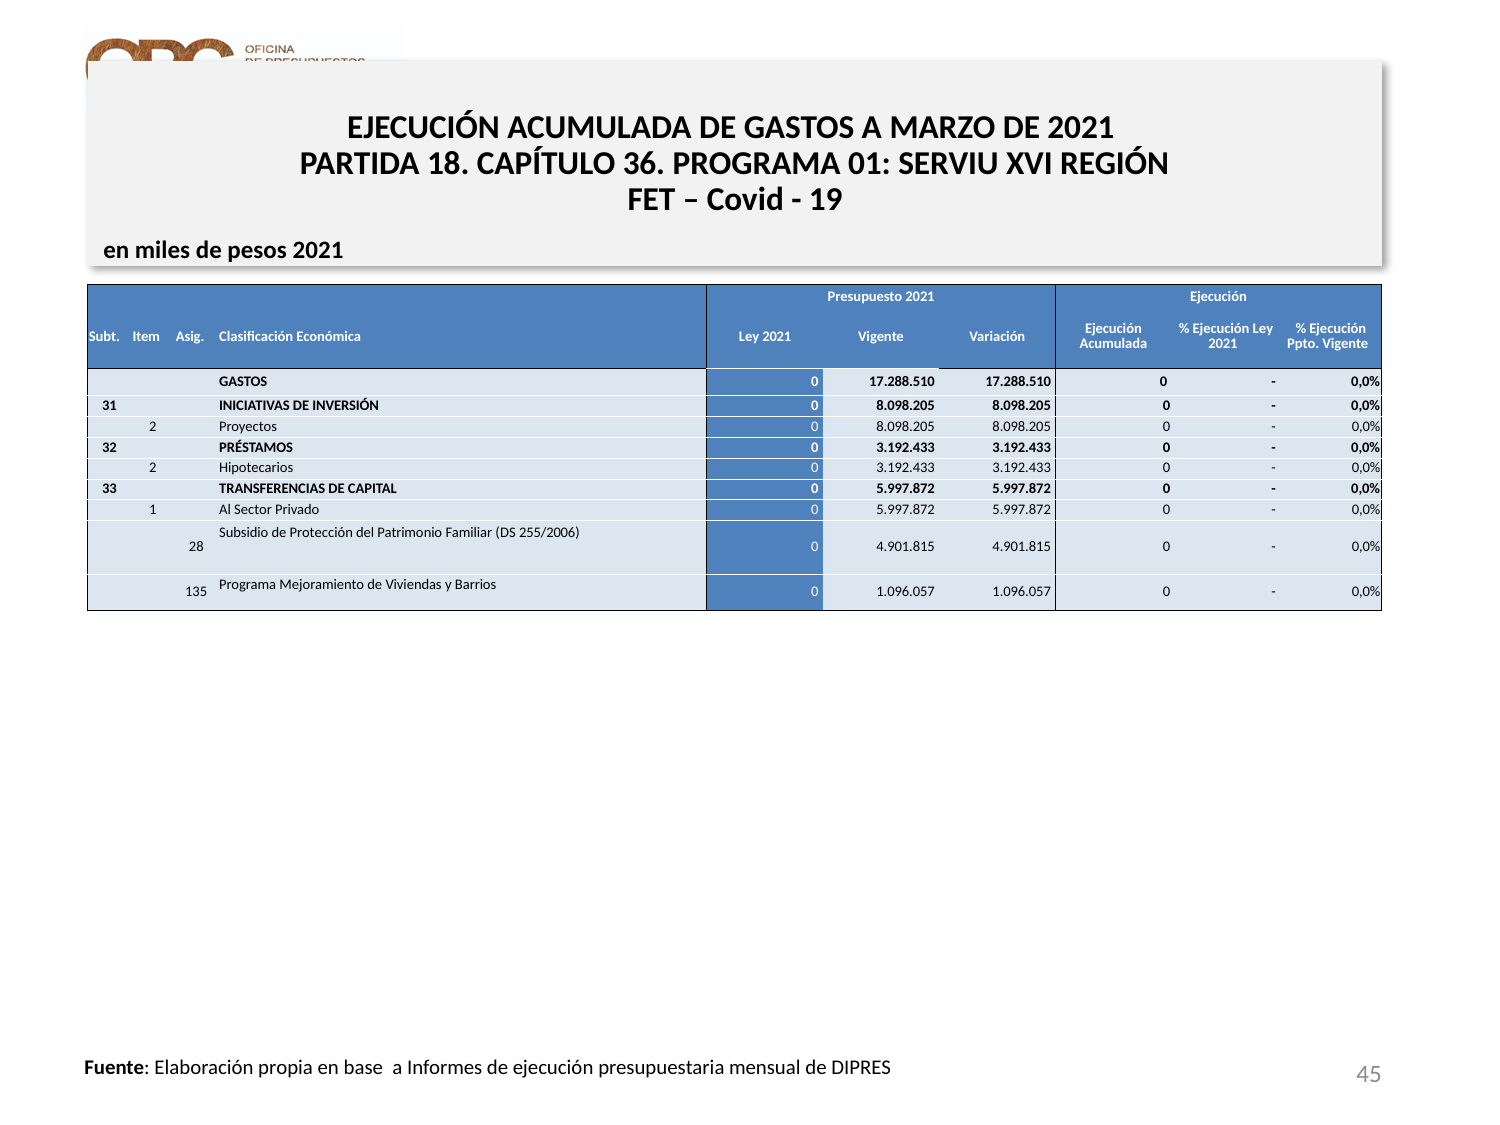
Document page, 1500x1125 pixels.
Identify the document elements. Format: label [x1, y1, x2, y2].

table_cell [1056, 305, 1381, 368]
table_cell [707, 305, 1055, 368]
table_cell [88, 567, 706, 597]
table_cell [707, 480, 1055, 499]
table_cell [88, 369, 706, 395]
table_cell [1056, 480, 1381, 499]
table_header [1056, 285, 1381, 305]
table_cell [1056, 500, 1381, 520]
table_cell [88, 500, 706, 520]
table_cell [1056, 567, 1381, 597]
table_cell [1056, 459, 1381, 479]
table_cell [88, 305, 706, 368]
table_cell [88, 438, 706, 458]
table_header [707, 285, 1055, 305]
picture [82, 22, 403, 118]
table_header [88, 285, 706, 305]
table_cell [1056, 417, 1381, 437]
table_cell [707, 500, 1055, 520]
table_cell [707, 369, 1055, 395]
title [88, 61, 1382, 226]
table_cell [88, 396, 706, 416]
table_cell [88, 459, 706, 479]
slide_number [1059, 1042, 1397, 1103]
table_cell [88, 480, 706, 499]
table_cell [1056, 369, 1381, 395]
table_cell [707, 459, 1055, 479]
table_cell [707, 417, 1055, 437]
table_cell [88, 417, 706, 437]
table_cell [707, 567, 1055, 597]
text_box [88, 226, 1397, 285]
table_cell [1056, 521, 1381, 566]
table_cell [1056, 438, 1381, 458]
table_cell [1056, 396, 1381, 416]
table_cell [707, 438, 1055, 458]
table_cell [707, 521, 1055, 566]
table_cell [707, 396, 1055, 416]
table_cell [88, 521, 706, 566]
